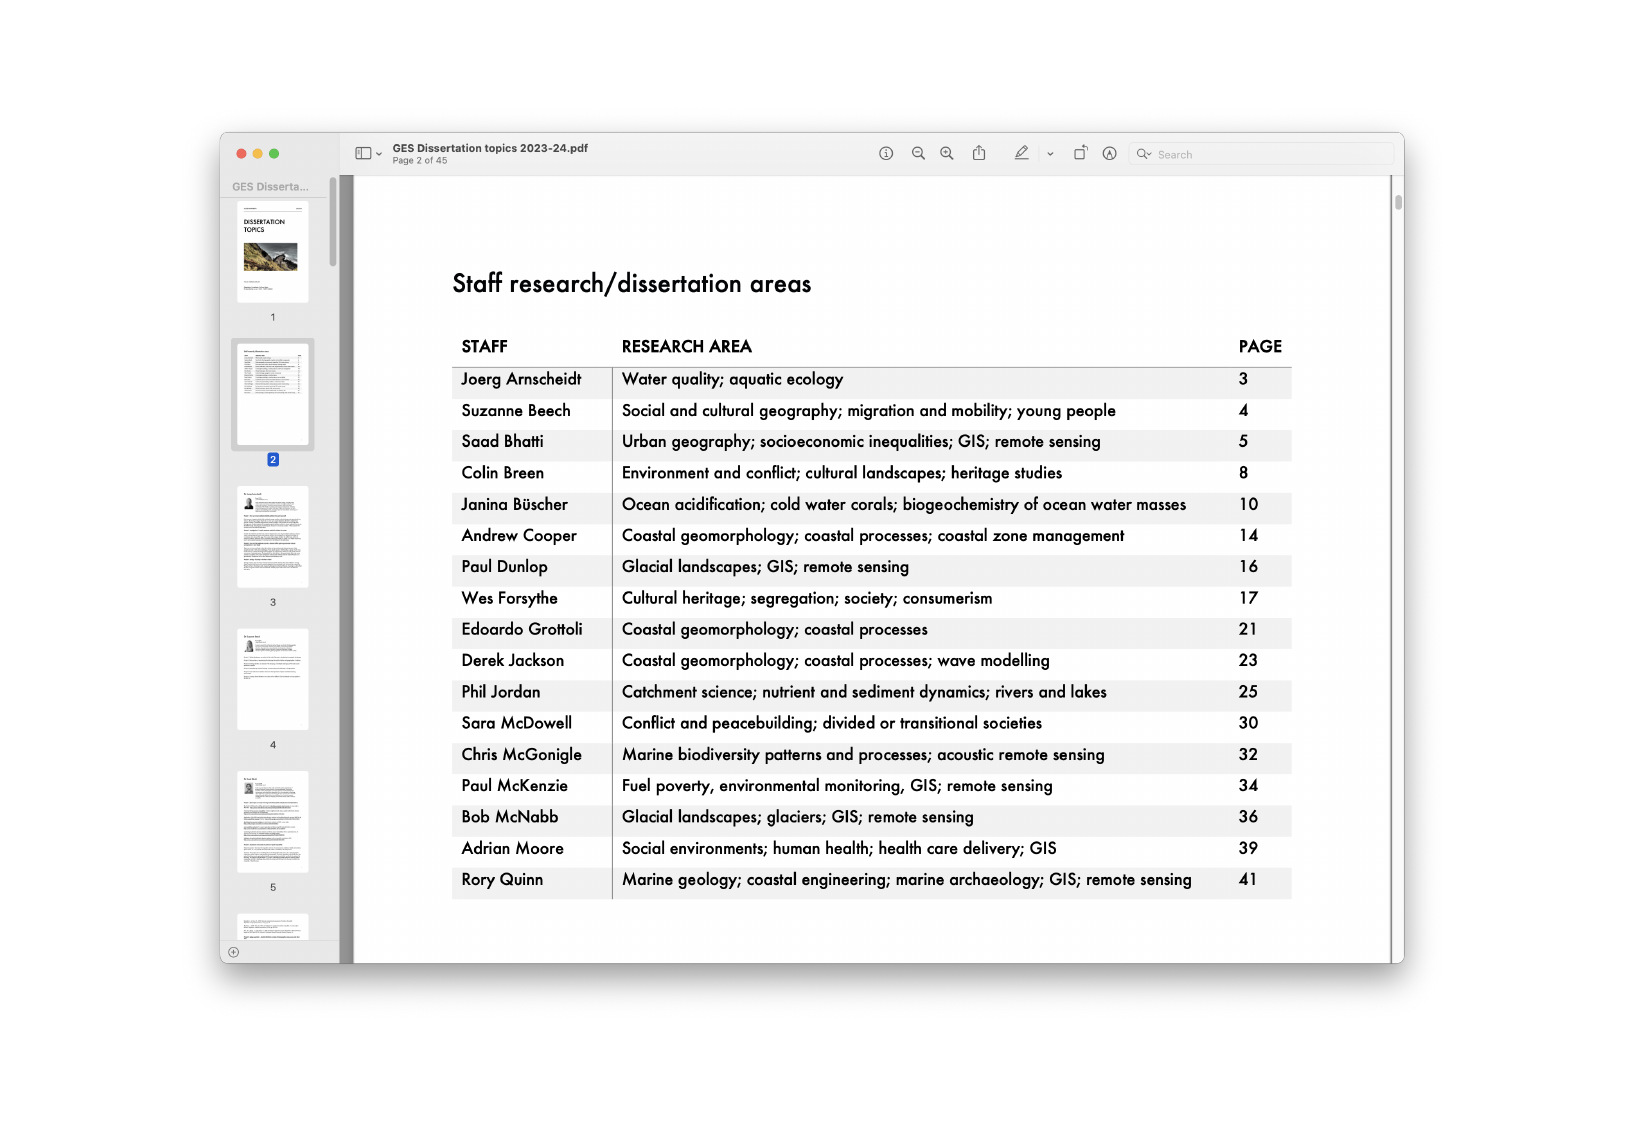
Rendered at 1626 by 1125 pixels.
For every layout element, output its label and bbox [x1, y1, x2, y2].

picture [174, 101, 1450, 1024]
